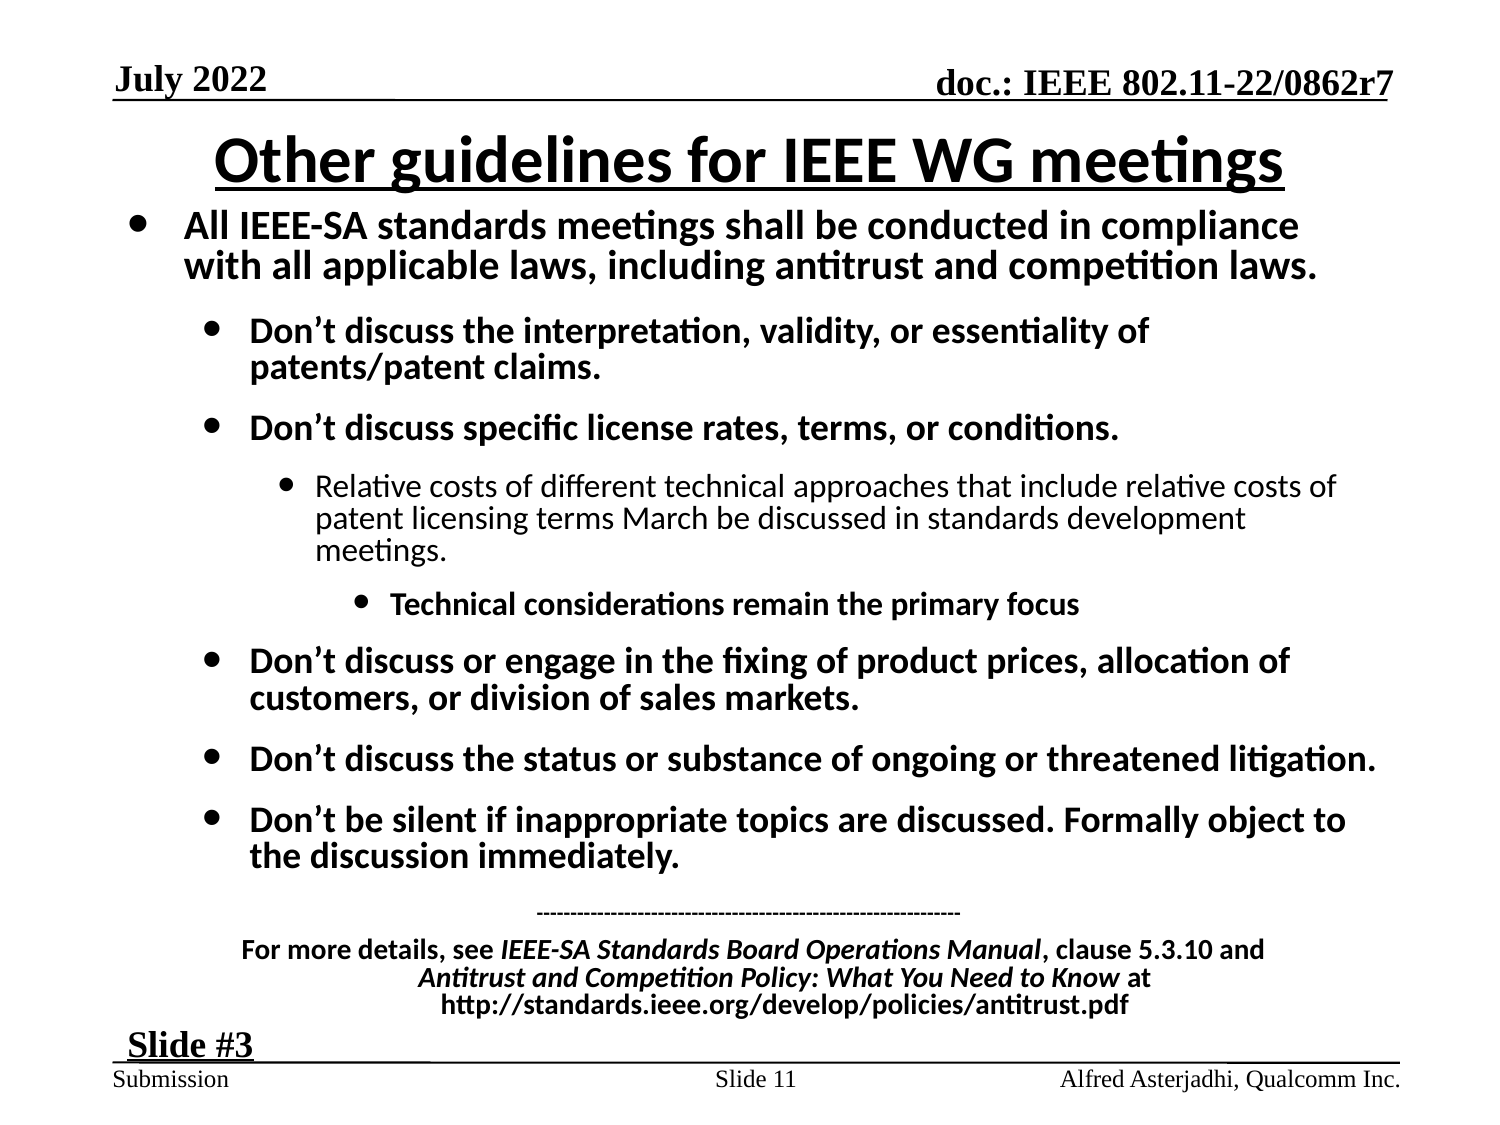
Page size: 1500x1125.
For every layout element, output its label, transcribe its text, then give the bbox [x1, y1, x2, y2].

slide_number Slide 11 [712, 1061, 800, 1123]
title Other guidelines for IEEE WG meetings [112, 112, 1388, 199]
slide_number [114, 54, 493, 100]
list All IEEE-SA standards meetings shall be conducted in compliance with all applicable laws, including antitrust and competition laws. Don’t discuss the interpretation, validity, or essentiality of patents/patent claims. Don’t discuss specific license rates, terms, or conditions. Relative costs of different technical approaches that include relative costs of patent licensing terms March be discussed in standards development meetings. Technical considerations remain the primary focus Don’t discuss or engage in the fixing of product prices, allocation of customers, or division of sales markets. Don’t discuss the status or substance of ongoing or threatened litigation. Don’t be silent if inappropriate topics are discussed. Formally object to the discussion immediately. --------------------------------------------------------------- For more details, see IEEE-SA Standards Board Operations Manual, clause 5.3.10 and Antitrust and Competition Policy: What You Need to Know at http://standards.ieee.org/develop/policies/antitrust.pdf [112, 199, 1402, 1063]
text_box Slide #3 [112, 1012, 269, 1073]
footer Alfred Asterjadhi, Qualcomm Inc. [878, 1061, 1402, 1093]
